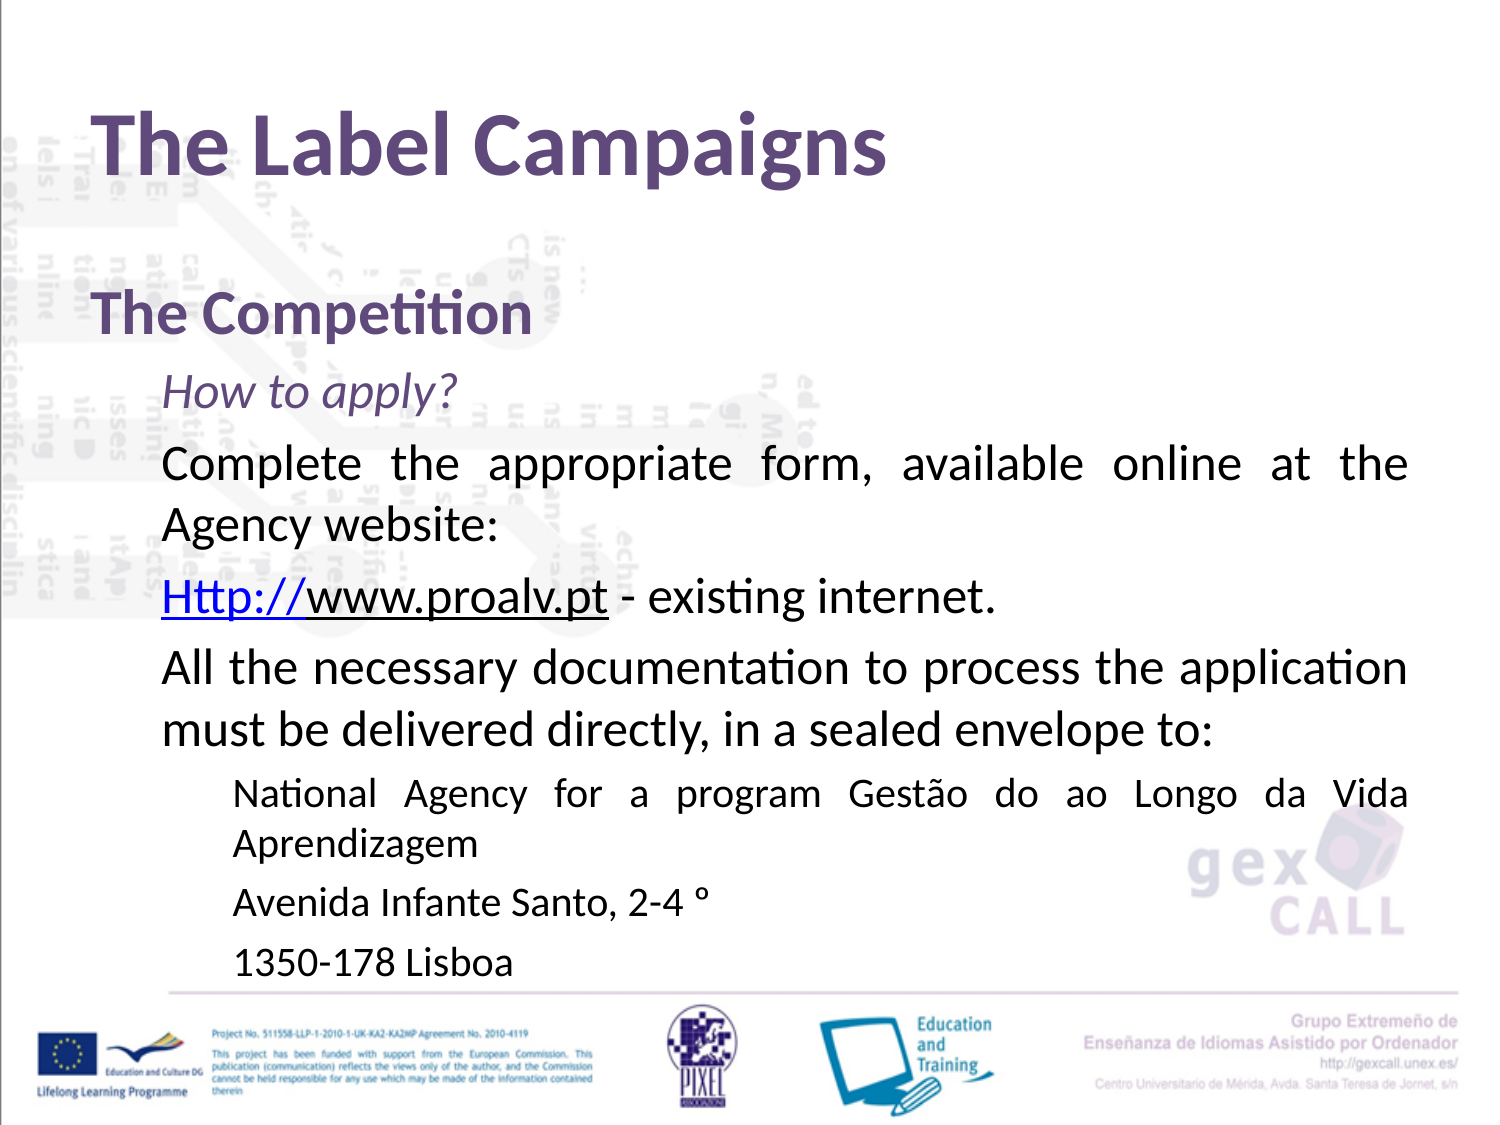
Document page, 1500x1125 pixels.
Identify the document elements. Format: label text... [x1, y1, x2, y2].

title The Label Campaigns [75, 45, 1425, 233]
list The Competition How to apply? Complete the appropriate form, available online at the Agency website: Http://www.proalv.pt - existing internet. All the necessary documentation to process the application must be delivered directly, in a sealed envelope to: National Agency for a program Gestão do ao Longo da Vida Aprendizagem Avenida Infante Santo, 2-4 º 1350-178 Lisboa [75, 262, 1425, 1005]
picture [0, 0, 1500, 1125]
